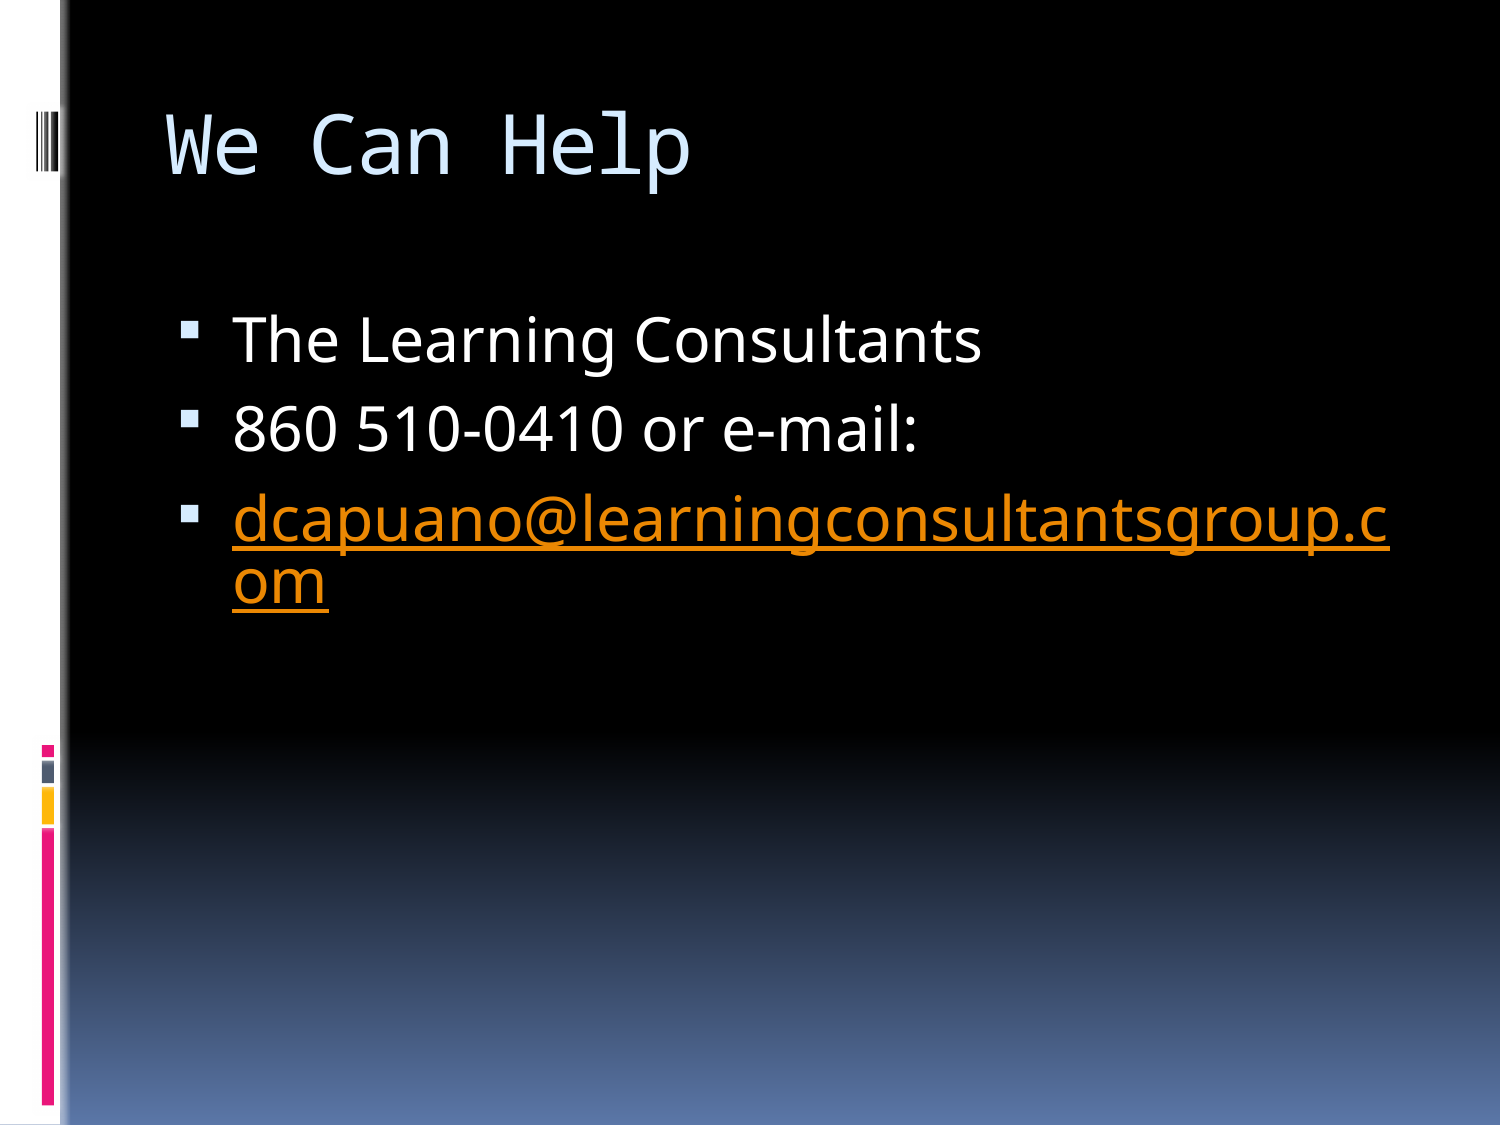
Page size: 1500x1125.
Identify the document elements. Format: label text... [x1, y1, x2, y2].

list The Learning Consultants 860 510-0410 or e-mail: dcapuano@learningconsultantsgroup.com [150, 292, 1425, 1043]
title We Can Help [150, 83, 1425, 234]
